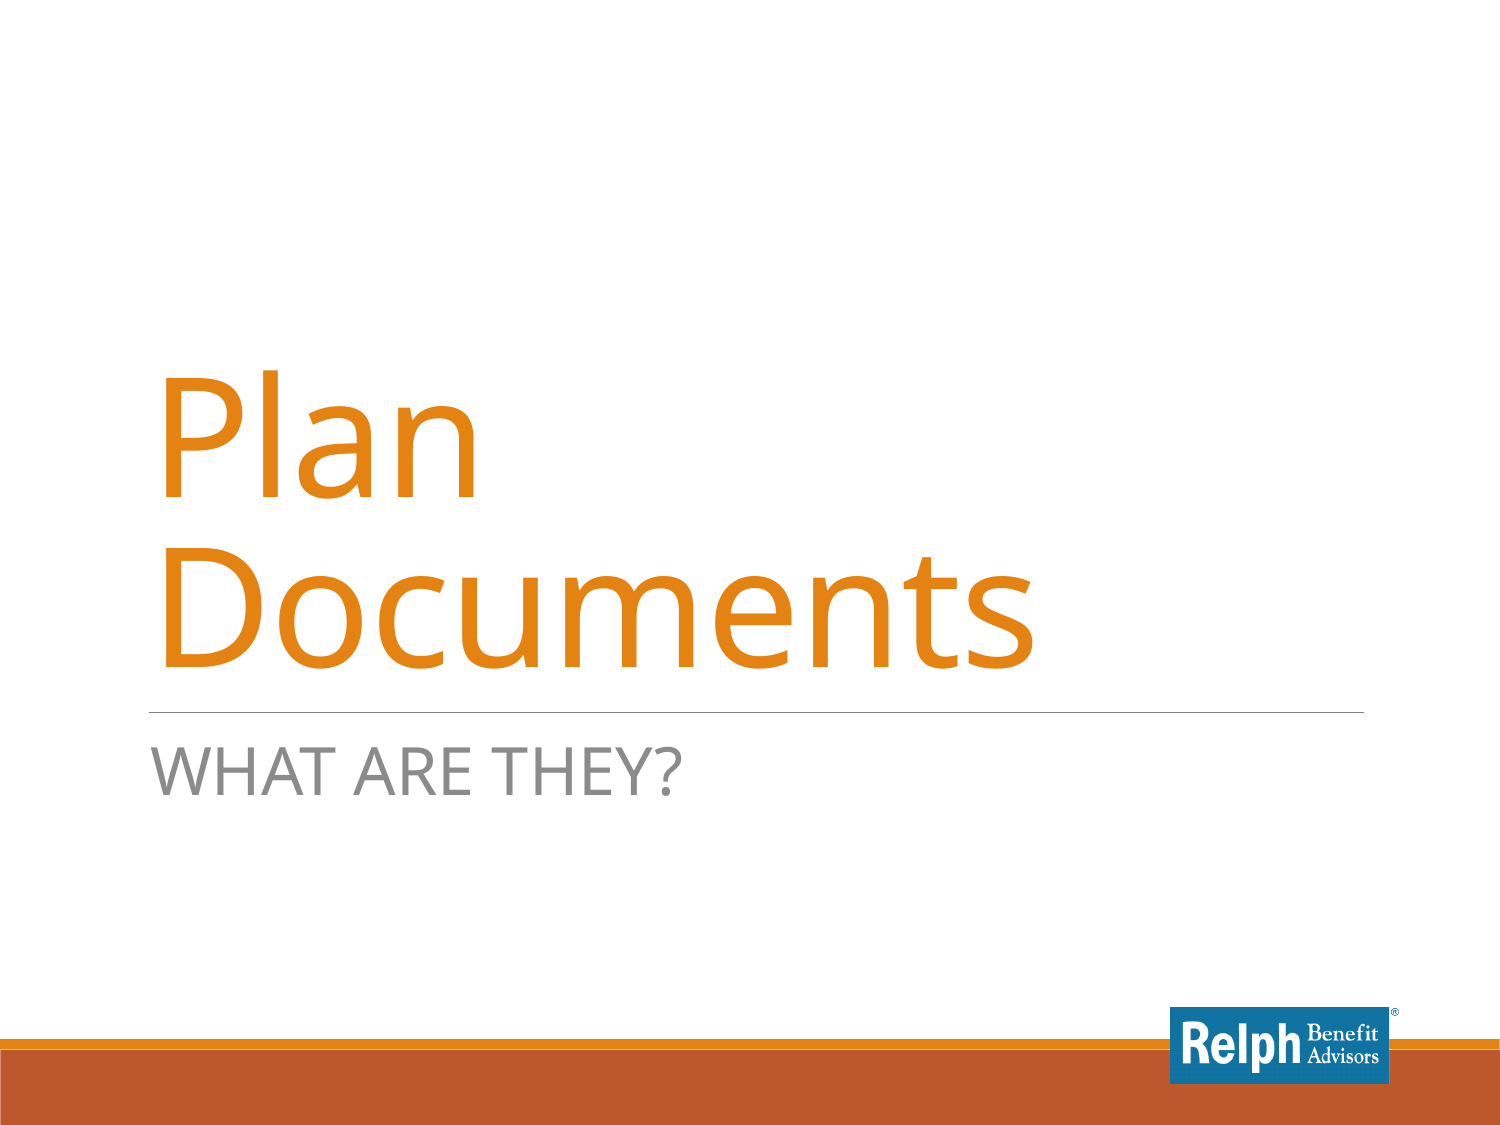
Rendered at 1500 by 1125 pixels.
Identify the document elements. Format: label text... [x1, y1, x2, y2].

list What are they? [135, 730, 1373, 918]
title Plan Documents [135, 124, 1373, 710]
picture [1169, 1006, 1399, 1085]
